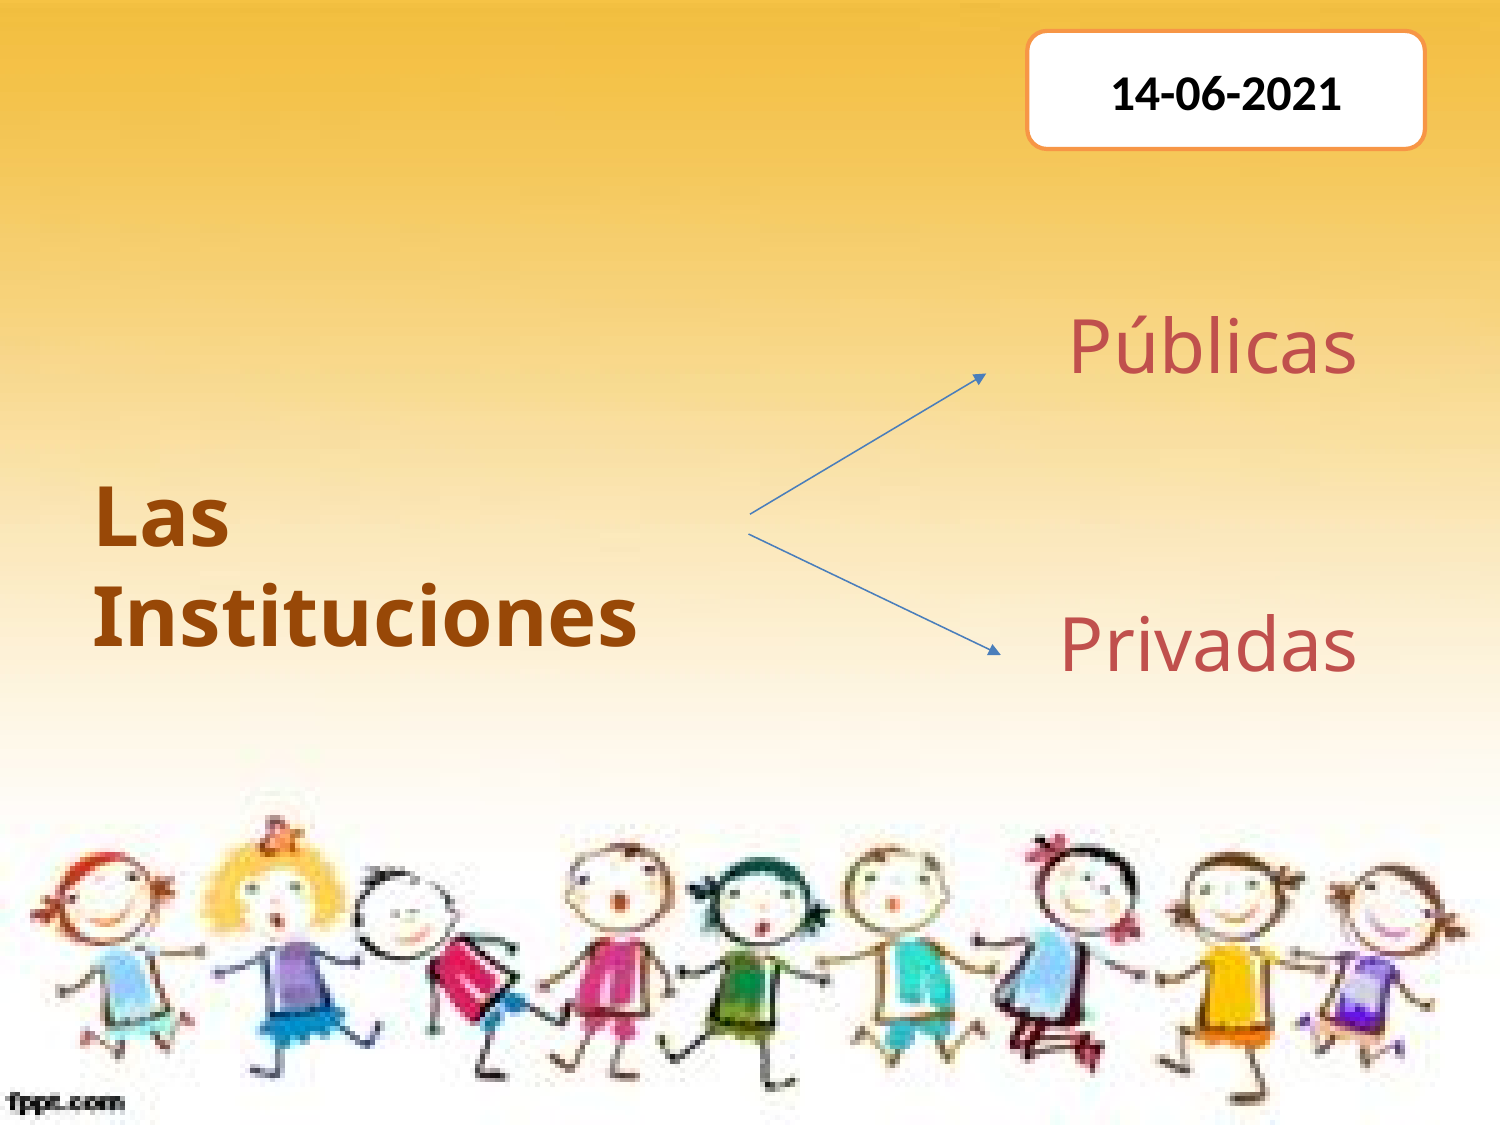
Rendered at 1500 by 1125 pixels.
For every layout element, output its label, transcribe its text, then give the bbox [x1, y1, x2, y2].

list [75, 262, 1425, 1005]
text_box Privadas [996, 576, 1422, 707]
text_box Públicas [1000, 278, 1425, 409]
picture [0, 0, 1500, 1125]
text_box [748, 533, 1002, 656]
text_box Las Instituciones [77, 456, 785, 671]
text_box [749, 373, 987, 515]
text_box 14-06-2021 [1025, 28, 1428, 152]
